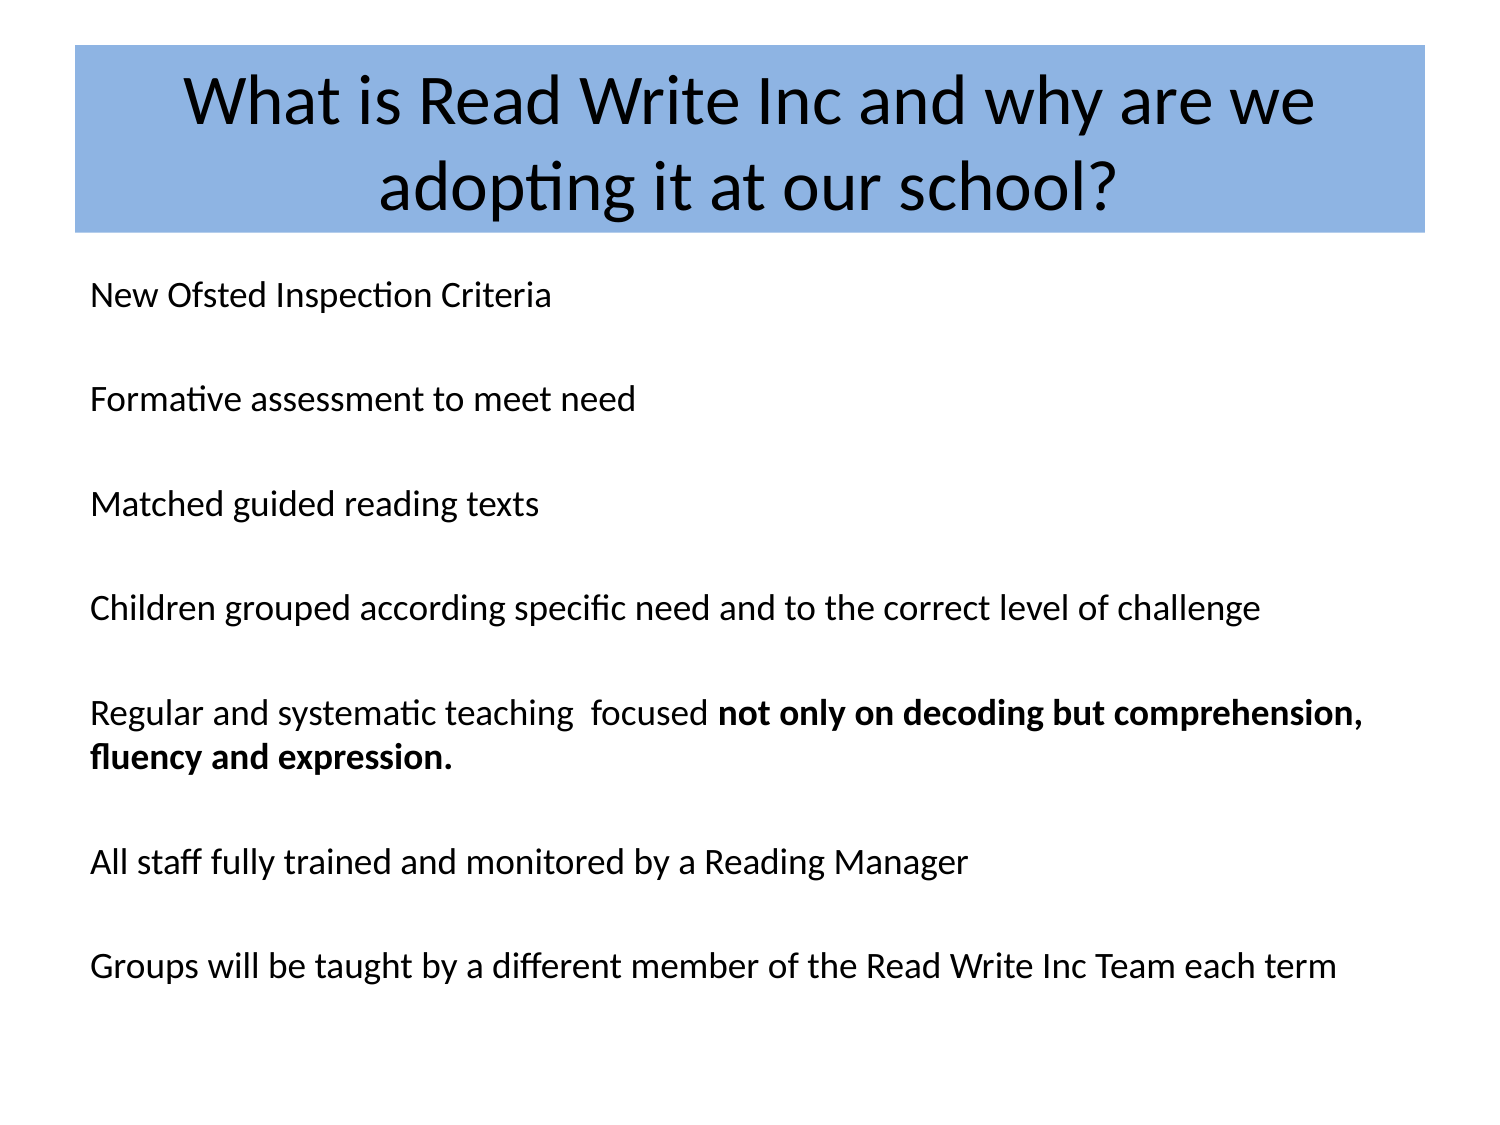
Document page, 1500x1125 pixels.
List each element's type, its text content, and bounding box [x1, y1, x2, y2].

list New Ofsted Inspection Criteria Formative assessment to meet need Matched guided reading texts Children grouped according specific need and to the correct level of challenge Regular and systematic teaching focused not only on decoding but comprehension, fluency and expression. All staff fully trained and monitored by a Reading Manager Groups will be taught by a different member of the Read Write Inc Team each term [75, 262, 1425, 1005]
title What is Read Write Inc and why are we adopting it at our school? [75, 45, 1425, 233]
